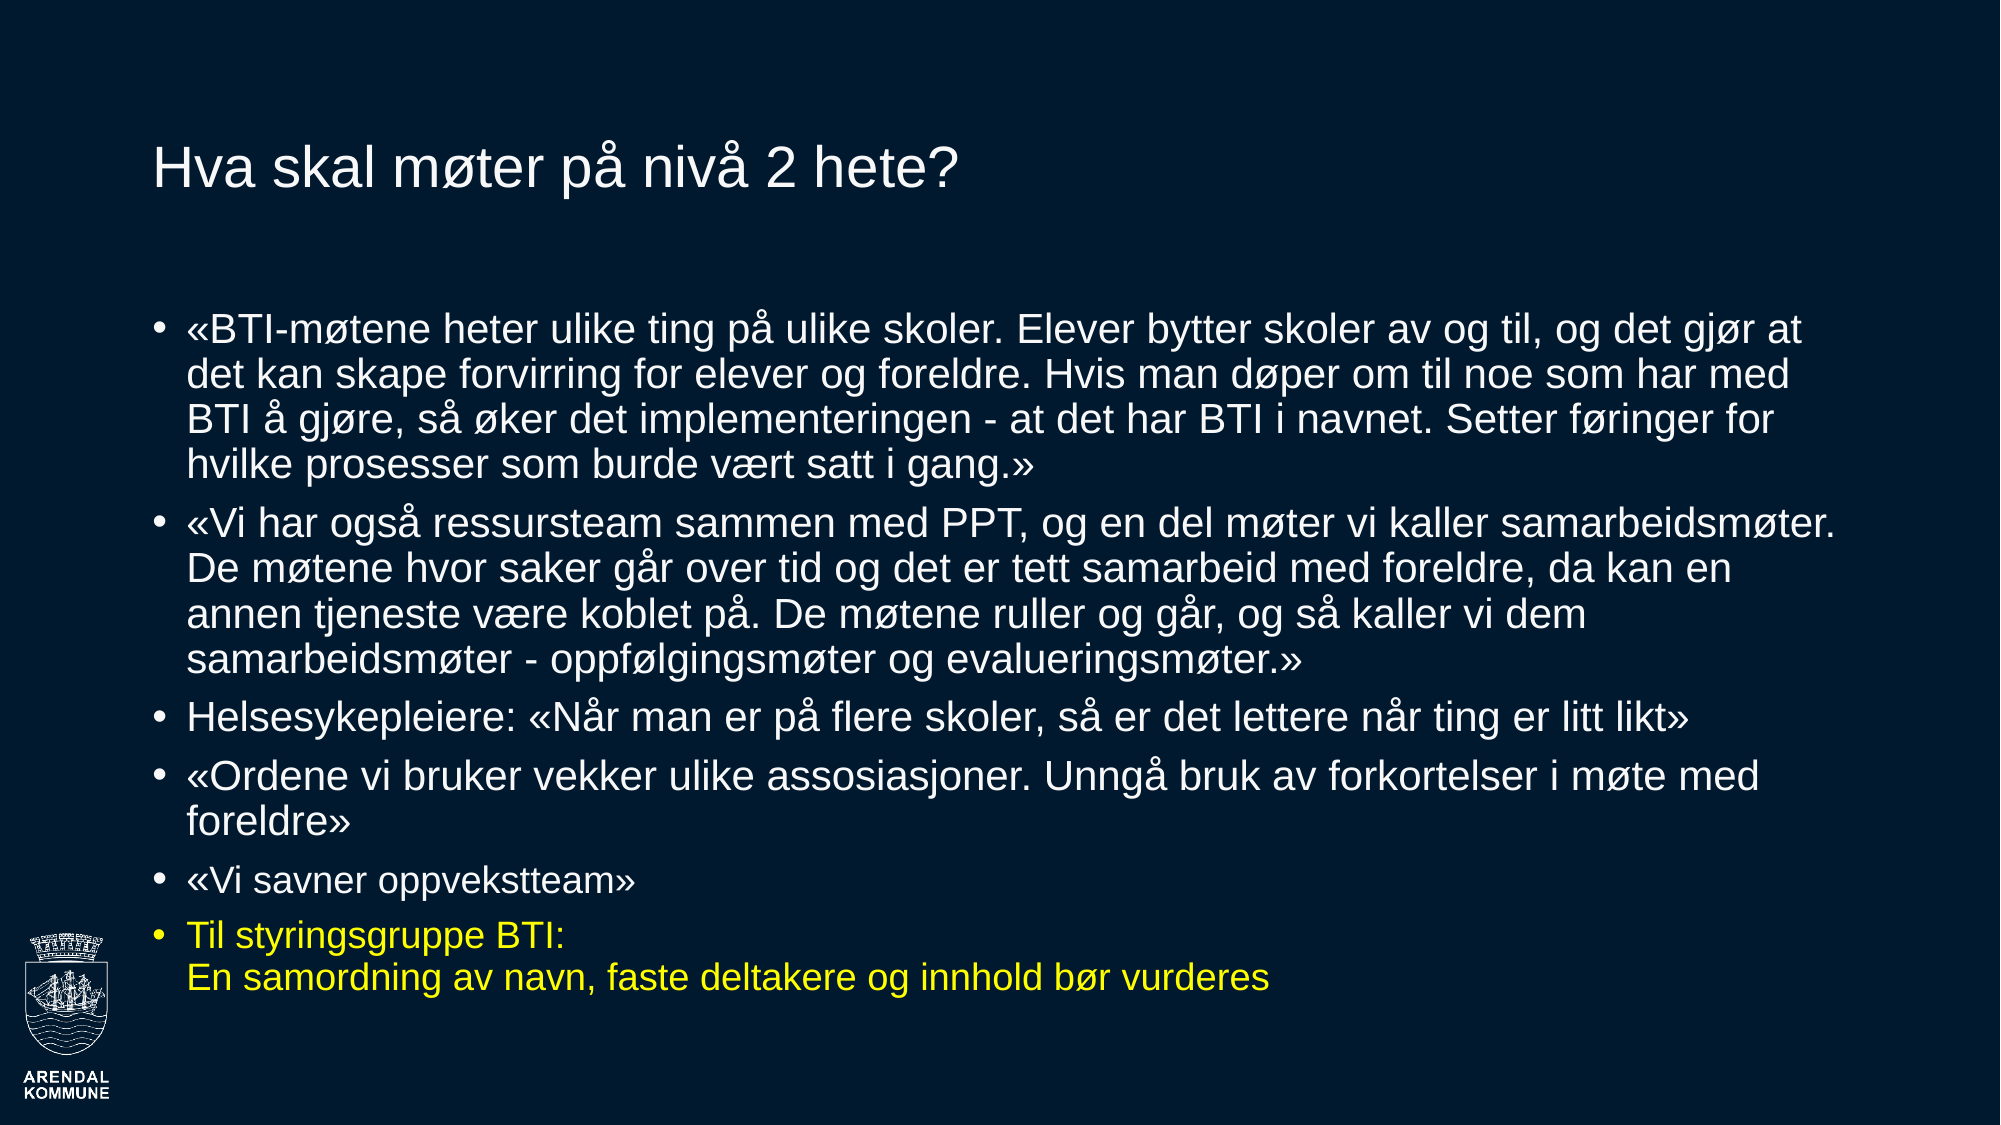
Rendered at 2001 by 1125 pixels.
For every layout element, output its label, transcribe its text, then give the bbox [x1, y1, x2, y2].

picture [23, 933, 109, 1099]
list «BTI-møtene heter ulike ting på ulike skoler. Elever bytter skoler av og til, og det gjør at det kan skape forvirring for elever og foreldre. Hvis man døper om til noe som har med BTI å gjøre, så øker det implementeringen - at det har BTI i navnet. Setter føringer for hvilke prosesser som burde vært satt i gang.» «Vi har også ressursteam sammen med PPT, og en del møter vi kaller samarbeidsmøter. De møtene hvor saker går over tid og det er tett samarbeid med foreldre, da kan en annen tjeneste være koblet på. De møtene ruller og går, og så kaller vi dem samarbeidsmøter - oppfølgingsmøter og evalueringsmøter.» Helsesykepleiere: «Når man er på flere skoler, så er det lettere når ting er litt likt» «Ordene vi bruker vekker ulike assosiasjoner. Unngå bruk av forkortelser i møte med foreldre» «Vi savner oppvekstteam» Til styringsgruppe BTI: En samordning av navn, faste deltakere og innhold bør vurderes [137, 299, 1863, 1014]
title Hva skal møter på nivå 2 hete? [137, 59, 1863, 278]
